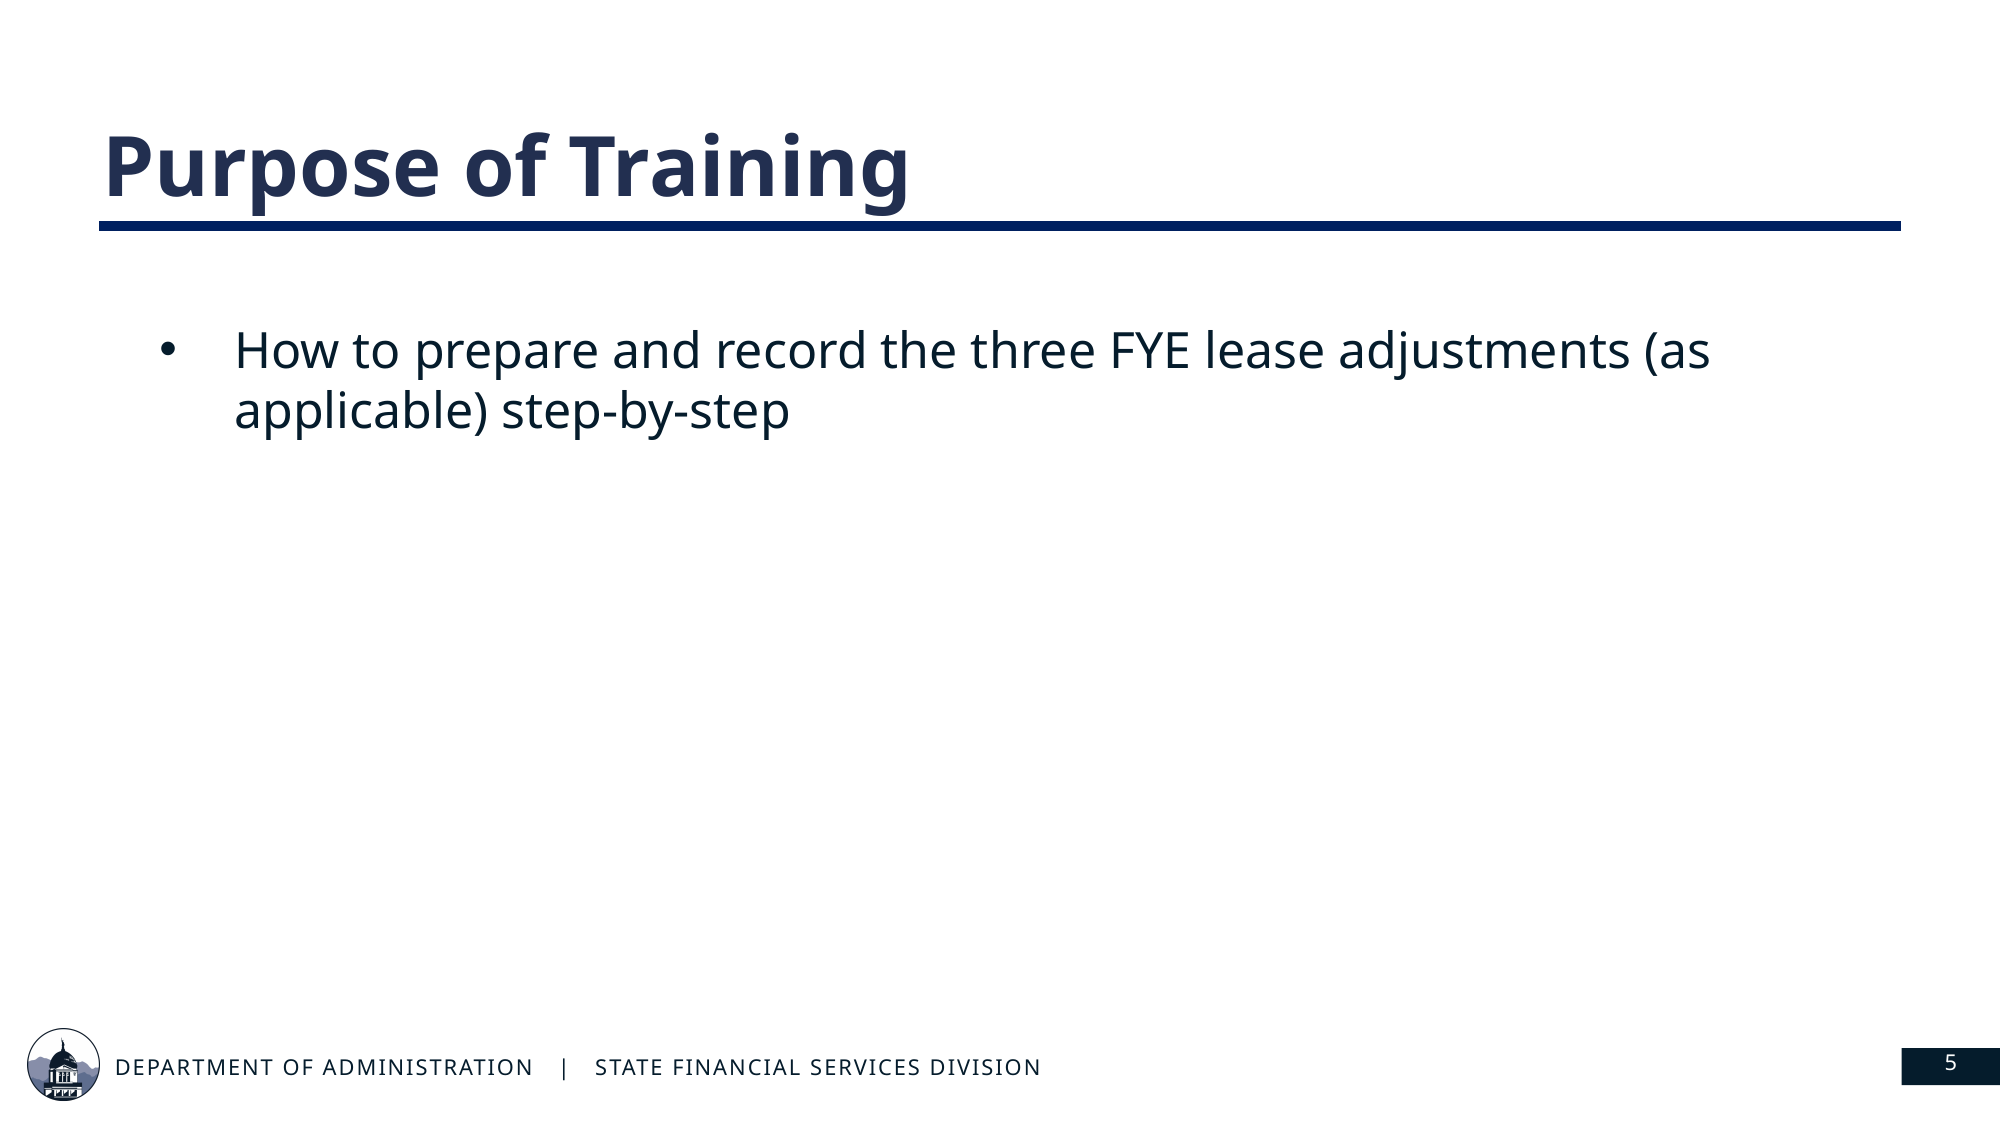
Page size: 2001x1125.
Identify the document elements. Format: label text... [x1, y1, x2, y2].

footer Department of Administration | State FINANCIAL SERVICES division [100, 1044, 1301, 1088]
text_box How to prepare and record the three FYE lease adjustments (as applicable) step-by-step [144, 311, 1901, 446]
slide_number 5 [1901, 1048, 2000, 1086]
text_box Purpose of Training [87, 117, 1901, 335]
picture [27, 1027, 100, 1102]
